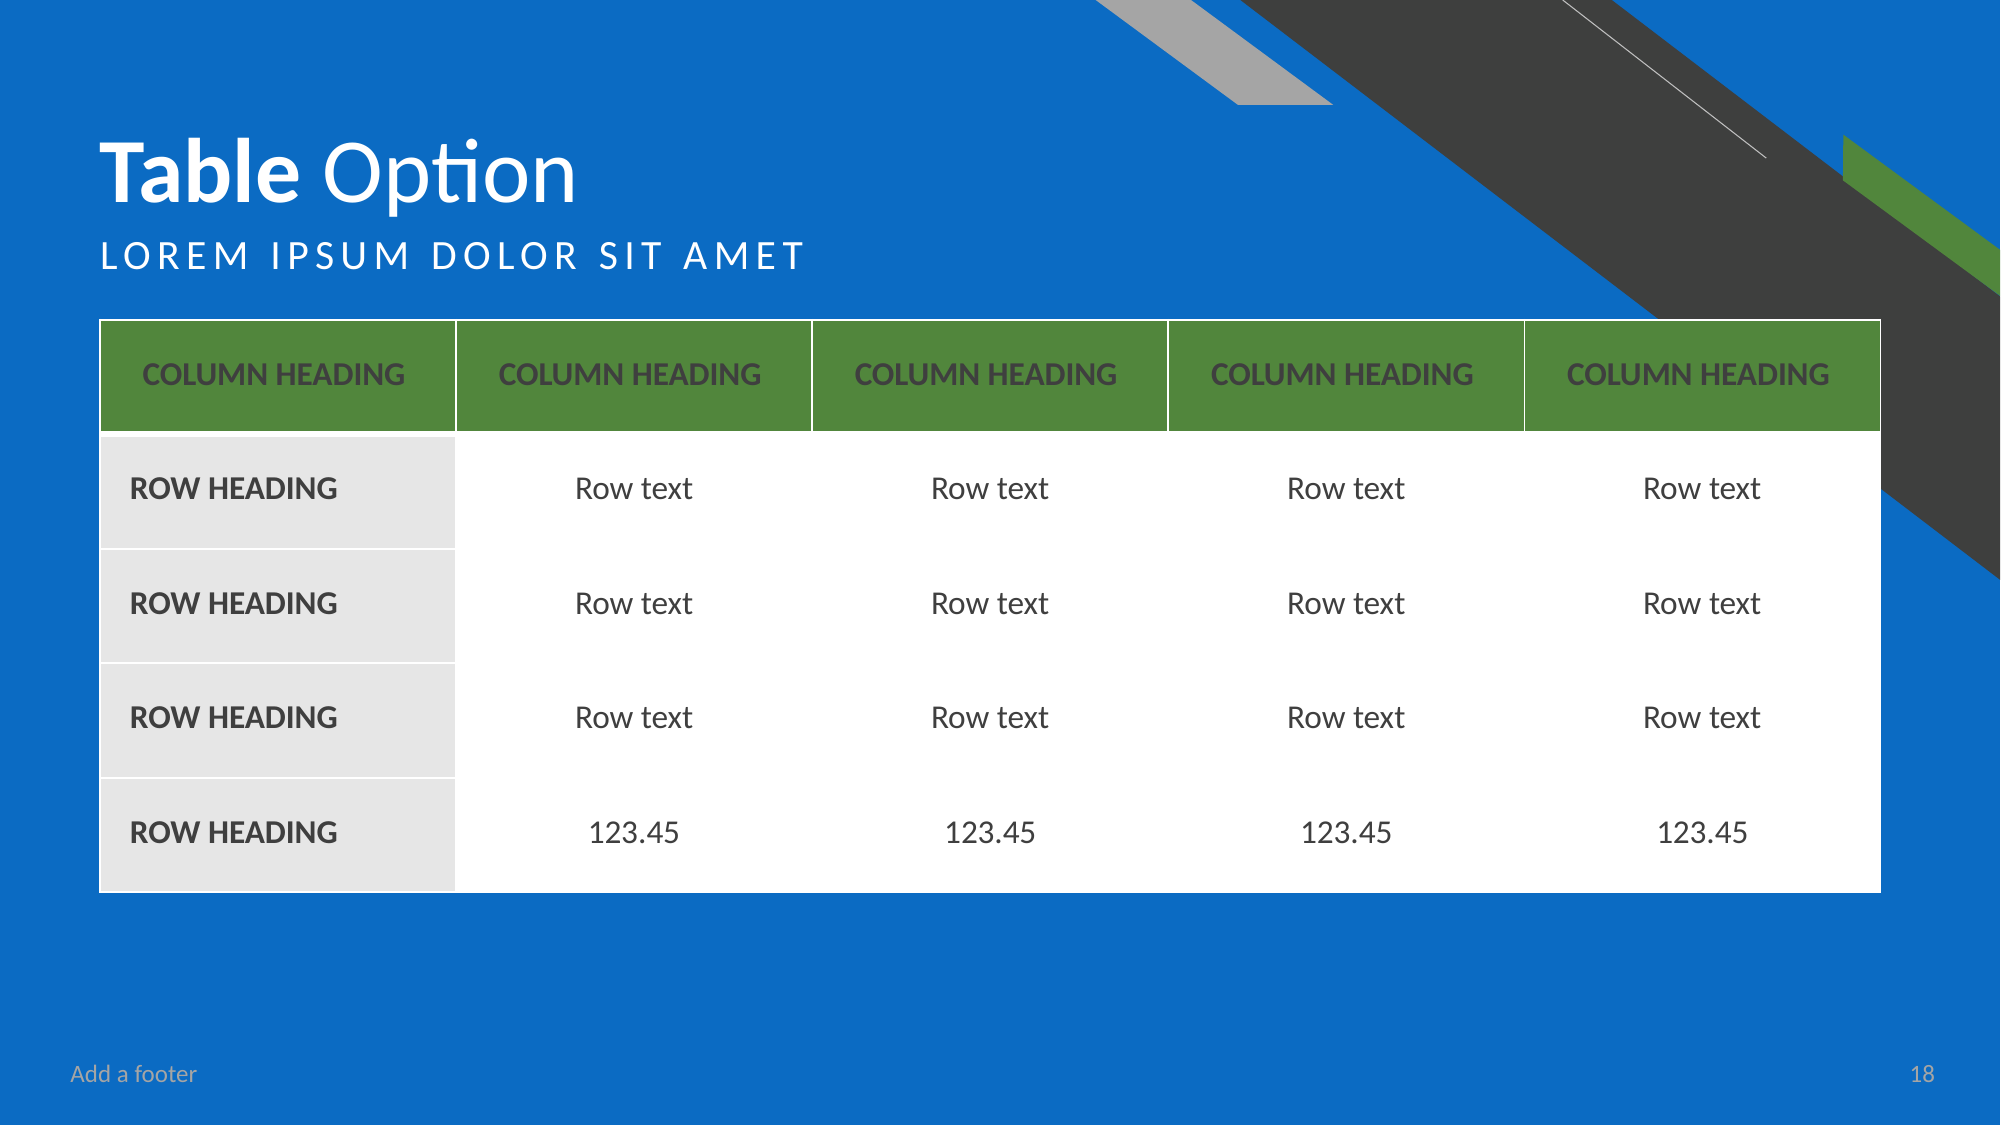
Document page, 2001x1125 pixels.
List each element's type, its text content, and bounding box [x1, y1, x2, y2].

slide_number 18 [1828, 1042, 1950, 1103]
table_cell Row text [457, 664, 811, 777]
table_cell ROW HEADING [101, 779, 455, 891]
table_cell Row text [457, 437, 811, 548]
table_cell 123.45 [1525, 779, 1880, 891]
table_cell 123.45 [1169, 779, 1524, 891]
table_cell Row text [1169, 437, 1524, 548]
footer Add a footer [55, 1042, 731, 1103]
table_cell Row text [1169, 550, 1524, 662]
table_cell Row text [813, 550, 1167, 662]
list LOREM IPSUM DOLOR SIT AMET [85, 225, 1295, 326]
table_cell Row text [1525, 437, 1880, 548]
table_cell ROW HEADING [101, 664, 455, 777]
table_header COLUMN HEADING [1525, 321, 1880, 431]
table_cell 123.45 [813, 779, 1167, 891]
table_cell ROW HEADING [101, 550, 455, 662]
table_header COLUMN HEADING [1169, 321, 1524, 431]
title Table Option [85, 34, 1453, 223]
table_cell Row text [813, 664, 1167, 777]
table_header COLUMN HEADING [457, 321, 811, 431]
table_cell Row text [1525, 664, 1880, 777]
table_cell 123.45 [457, 779, 811, 891]
table_cell Row text [457, 550, 811, 662]
table_cell Row text [1169, 664, 1524, 777]
table_cell Row text [813, 437, 1167, 548]
table_cell ROW HEADING [101, 437, 455, 548]
table_header COLUMN HEADING [101, 321, 455, 431]
table_cell Row text [1525, 550, 1880, 662]
table_header COLUMN HEADING [813, 321, 1167, 431]
